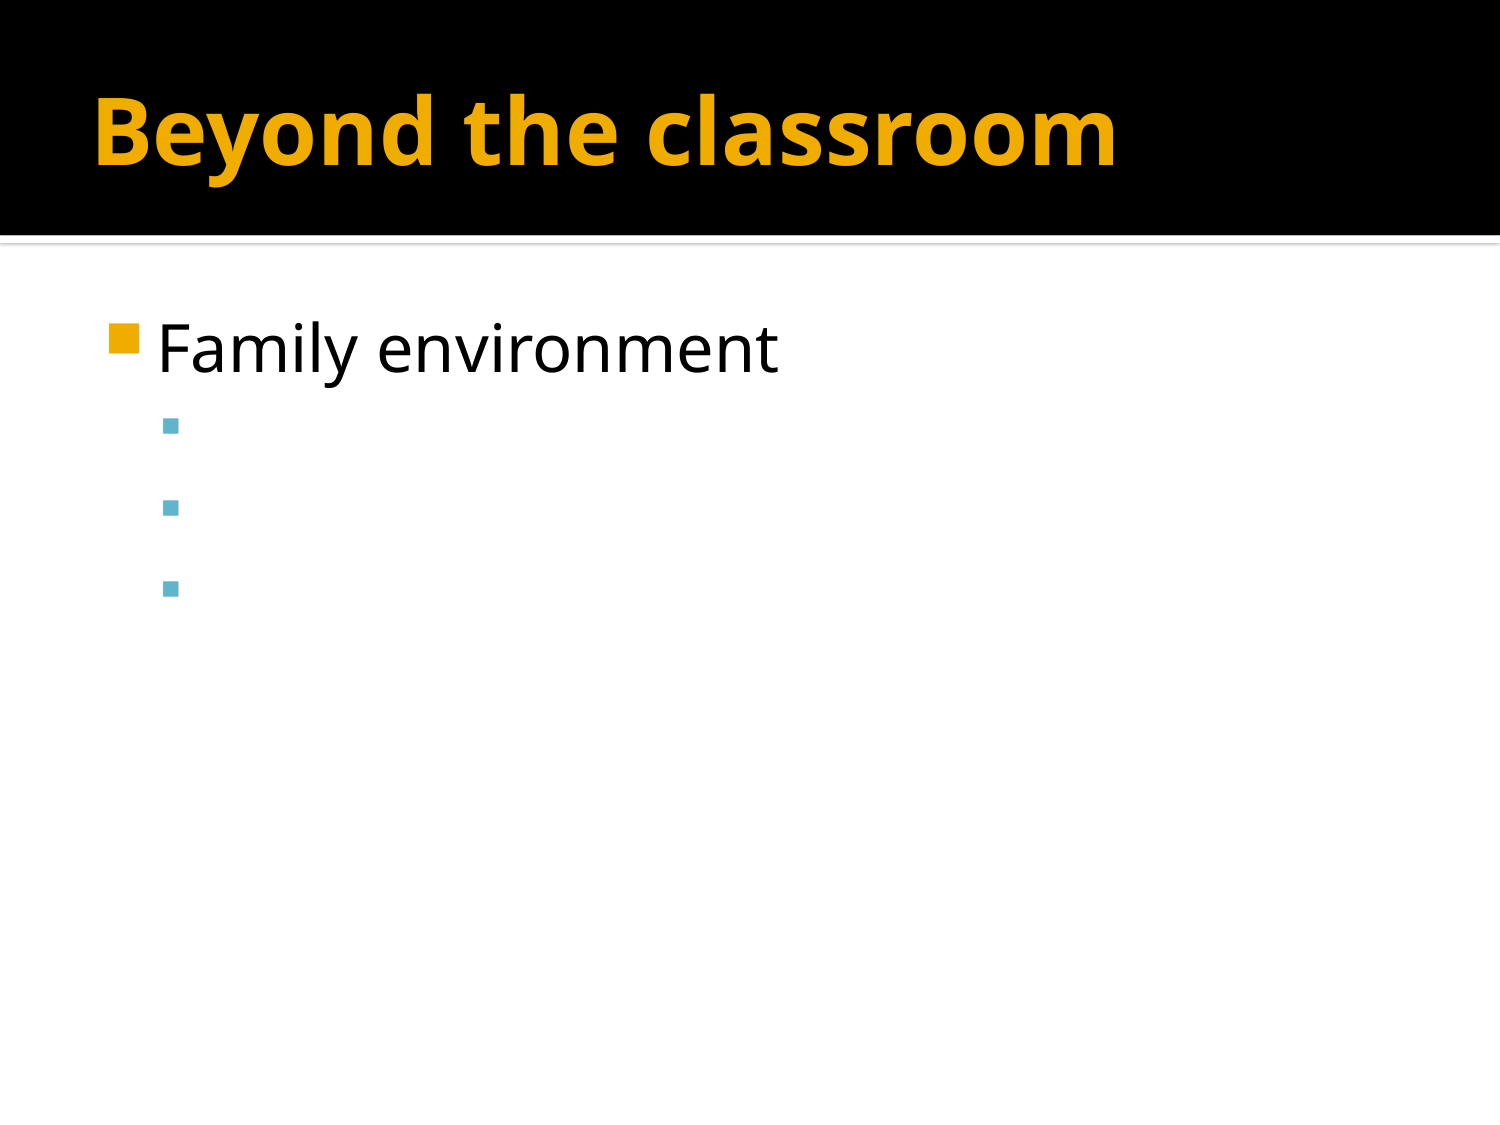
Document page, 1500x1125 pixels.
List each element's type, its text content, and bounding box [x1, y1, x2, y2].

list Family environment [75, 291, 1425, 1050]
title Beyond the classroom [75, 25, 1425, 231]
